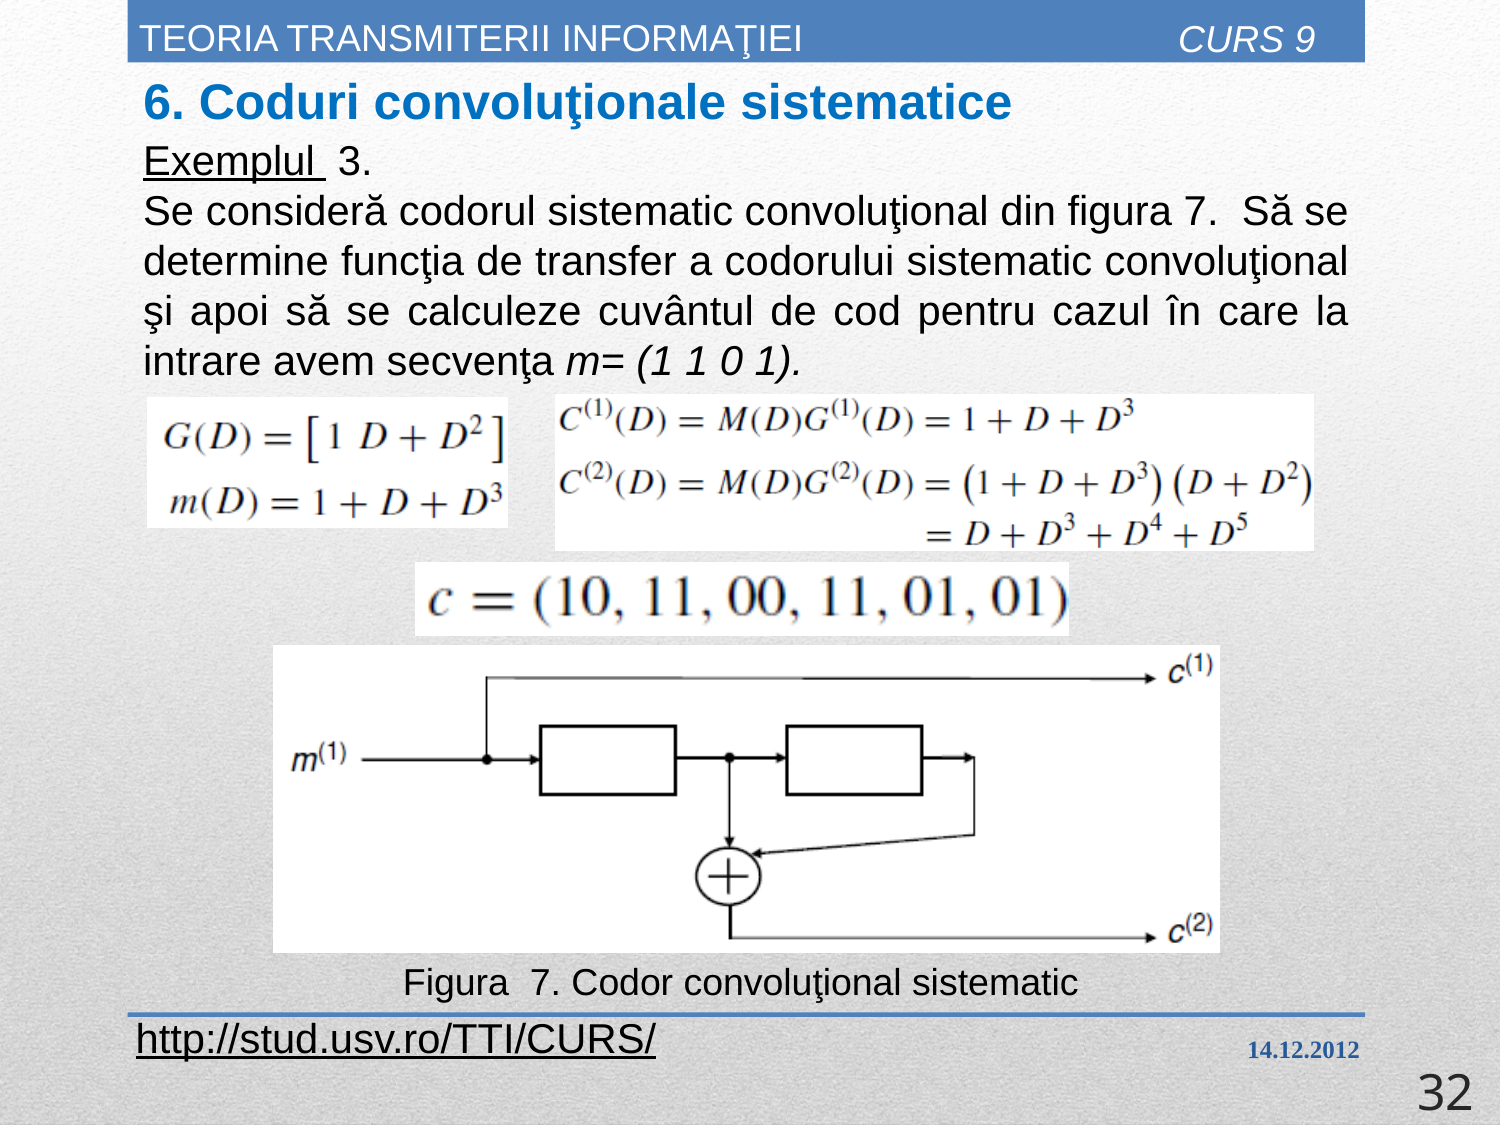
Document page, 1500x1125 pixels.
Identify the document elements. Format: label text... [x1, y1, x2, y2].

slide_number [1025, 1018, 1375, 1079]
picture [146, 396, 509, 529]
title TEORIA TRANSMITERII INFORMAŢIEI [123, 3, 845, 67]
text_box CURS 9 [1163, 7, 1365, 67]
text_box Figura 7. Codor convoluţional sistematic [388, 964, 1105, 1011]
picture [414, 561, 1070, 637]
text_box 6. Coduri convoluţionale sistematice [128, 67, 1372, 138]
slide_number 32 [1364, 1064, 1490, 1125]
text_box http://stud.usv.ro/TTI/CURS/ [120, 1004, 984, 1070]
text_box Exemplul 3. Se consideră codorul sistematic convoluţional din figura 7. Să se determine funcţia de transfer a codorului sistematic convoluţional şi apoi să se calculeze cuvântul de cod pentru cazul în care la intrare avem secvenţa m= (1 1 0 1). [128, 101, 1365, 392]
picture [555, 393, 1315, 551]
picture [272, 644, 1221, 954]
